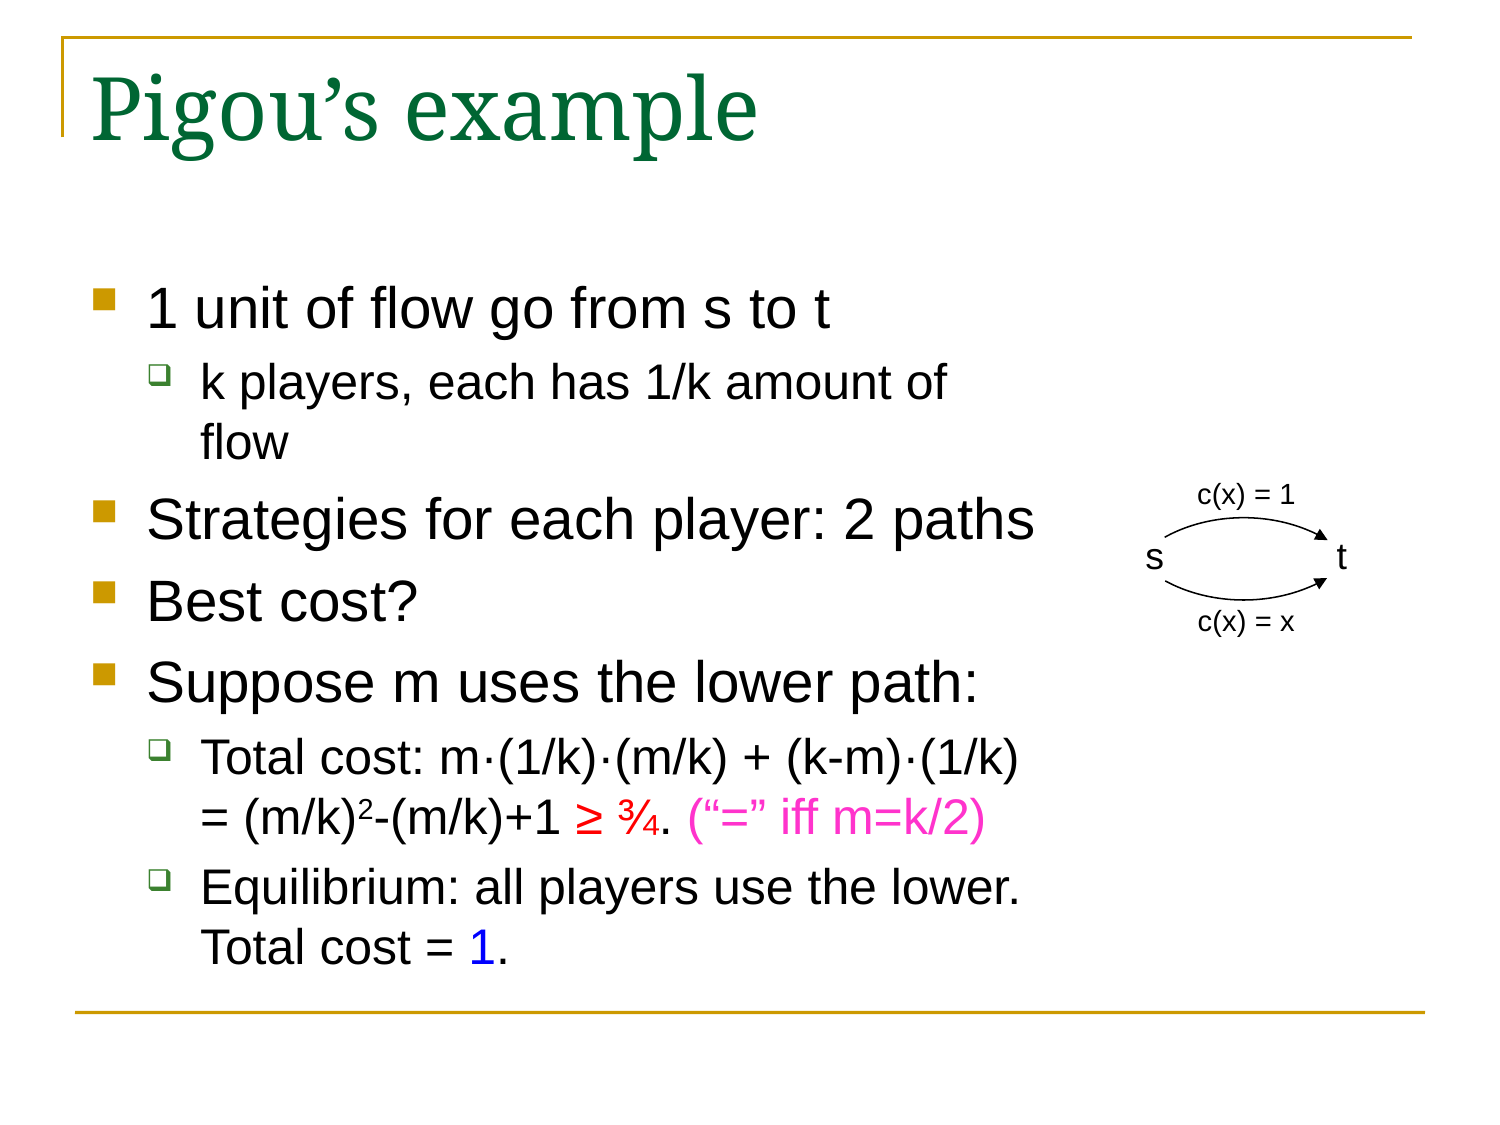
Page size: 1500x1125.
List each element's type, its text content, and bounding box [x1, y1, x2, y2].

text_box c(x) = 1 [1182, 467, 1311, 518]
text_box t [1321, 524, 1363, 585]
text_box s [1130, 524, 1180, 585]
list 1 unit of flow go from s to t k players, each has 1/k amount of flow Strategies for each player: 2 paths Best cost? Suppose m uses the lower path: Total cost: m·(1/k)·(m/k) + (k-m)·(1/k) = (m/k)2-(m/k)+1 ≥ ¾. (“=” iff m=k/2) Equilibrium: all players use the lower. Total cost = 1. [75, 262, 1063, 1006]
title Pigou’s example [75, 45, 1425, 233]
text_box c(x) = x [1182, 595, 1310, 645]
text_box [1164, 518, 1228, 559]
text_box [1261, 518, 1328, 559]
text_box [1165, 518, 1328, 595]
